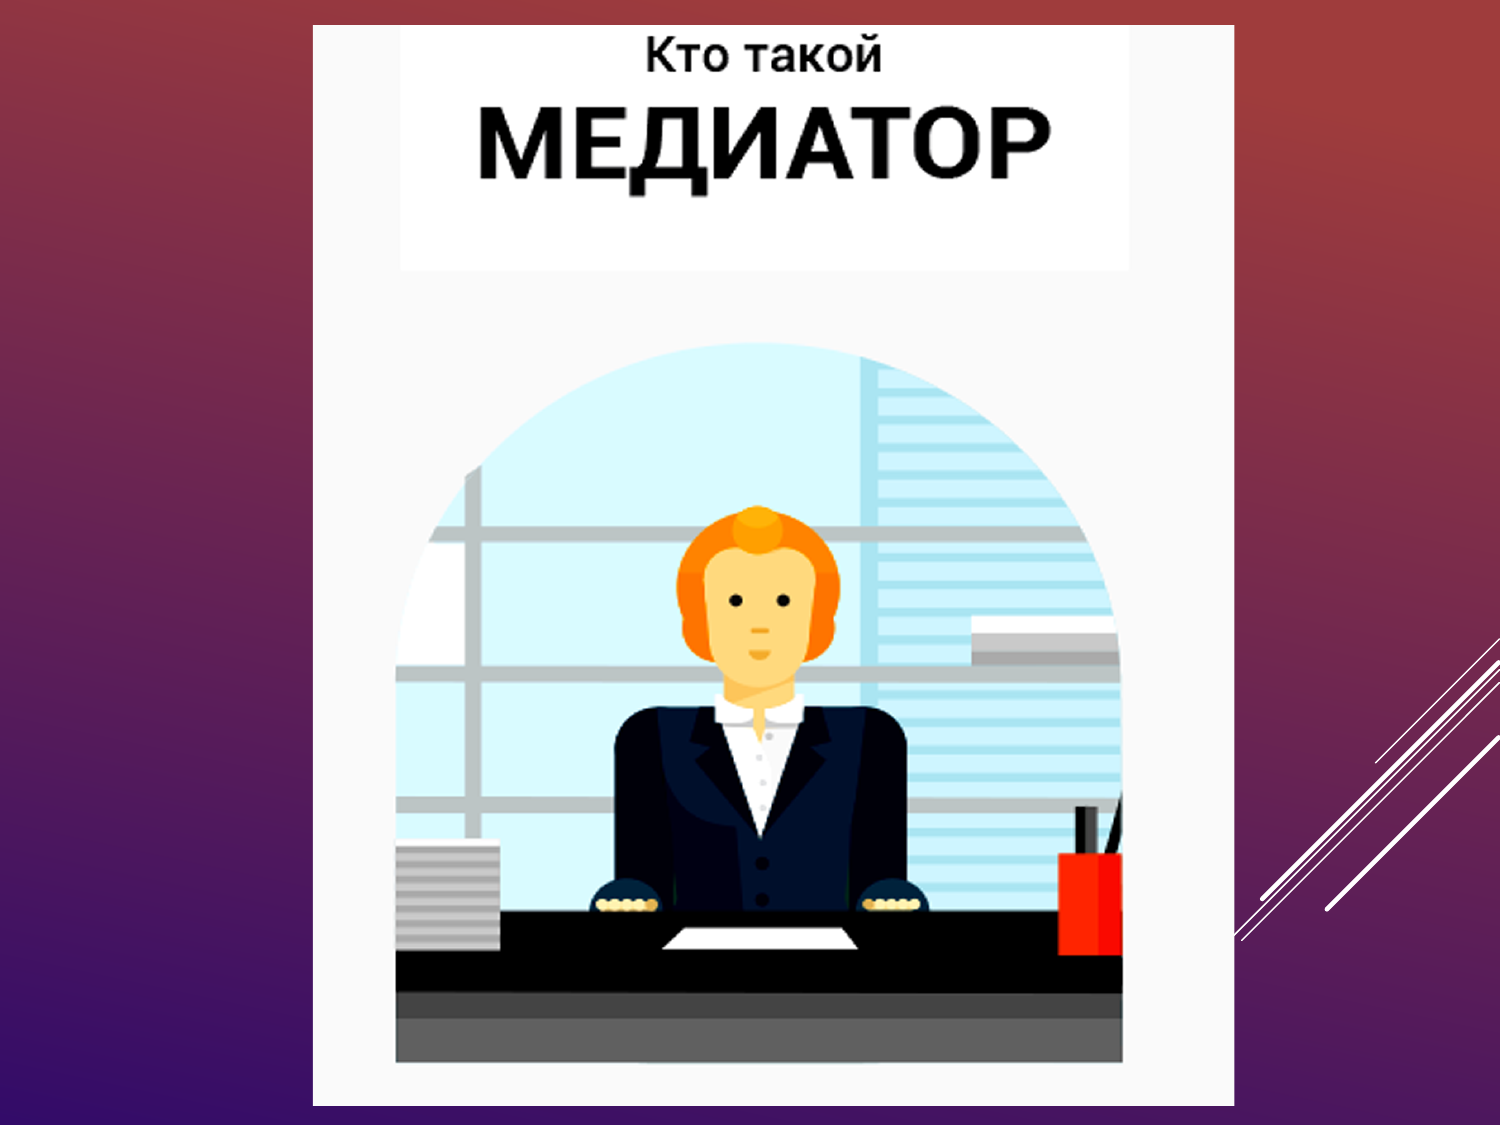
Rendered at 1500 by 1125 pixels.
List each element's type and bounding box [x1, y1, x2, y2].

picture [312, 25, 1235, 1107]
